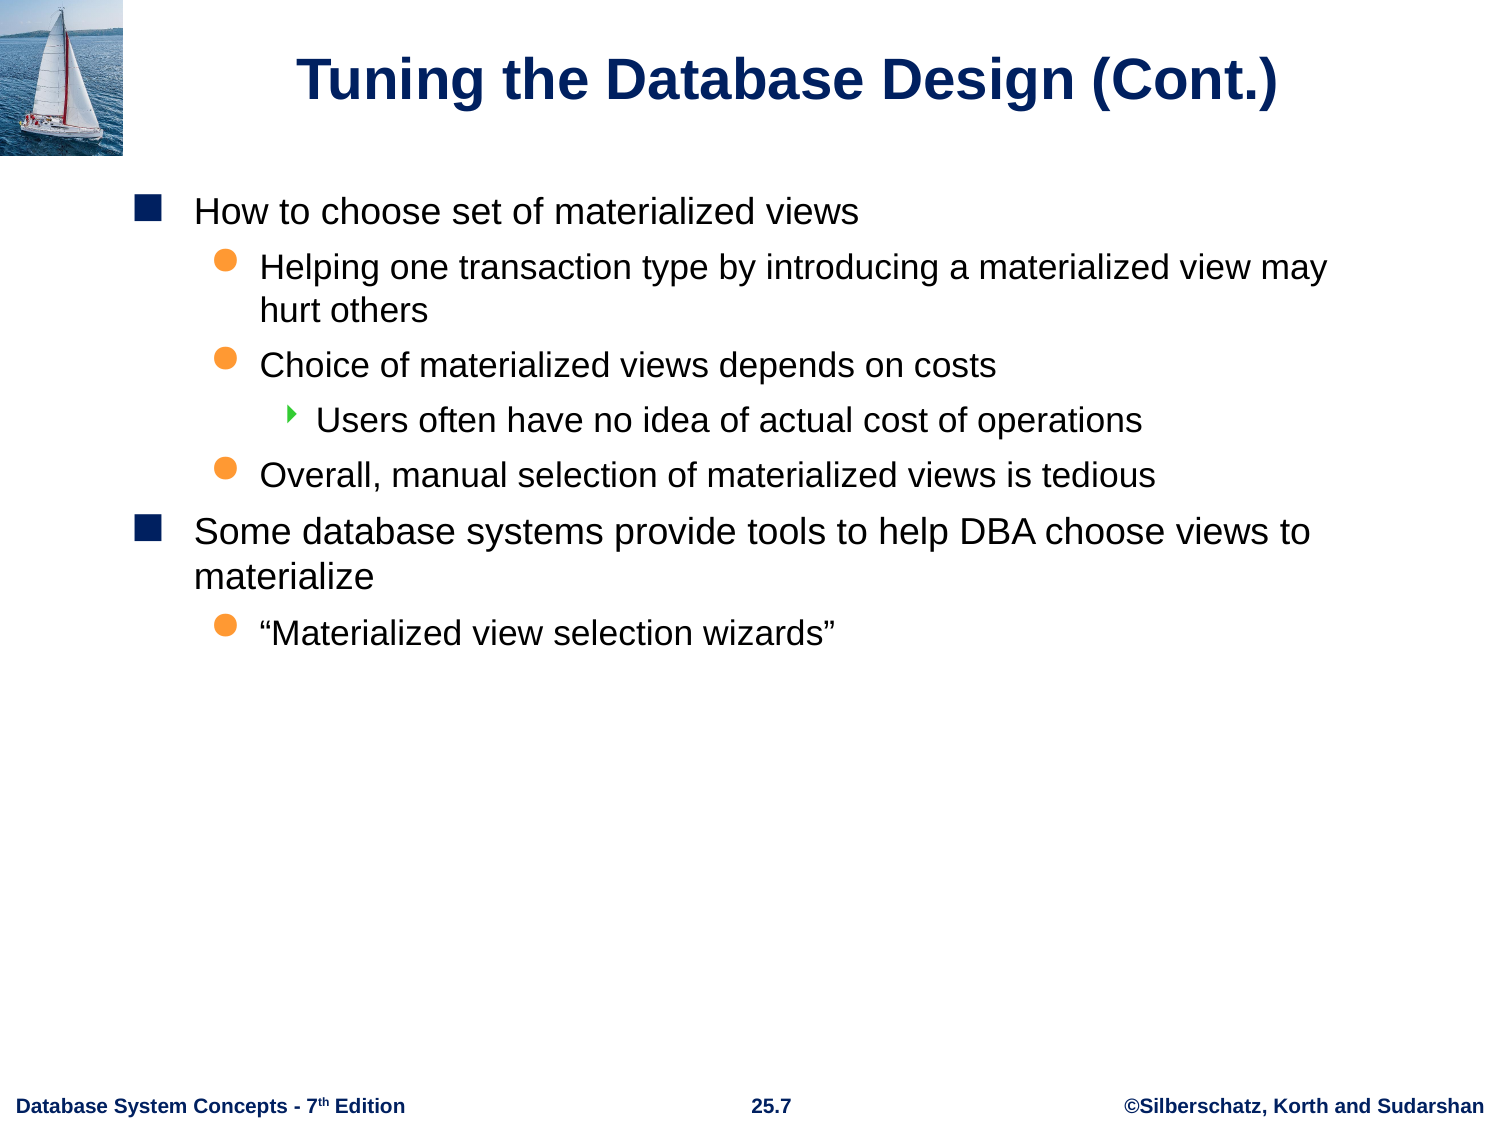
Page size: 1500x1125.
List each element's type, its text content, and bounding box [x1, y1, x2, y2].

list How to choose set of materialized views Helping one transaction type by introducing a materialized view may hurt others Choice of materialized views depends on costs Users often have no idea of actual cost of operations Overall, manual selection of materialized views is tedious Some database systems provide tools to help DBA choose views to materialize “Materialized view selection wizards” [122, 179, 1391, 984]
title Tuning the Database Design (Cont.) [125, 18, 1452, 120]
picture [0, 0, 123, 156]
